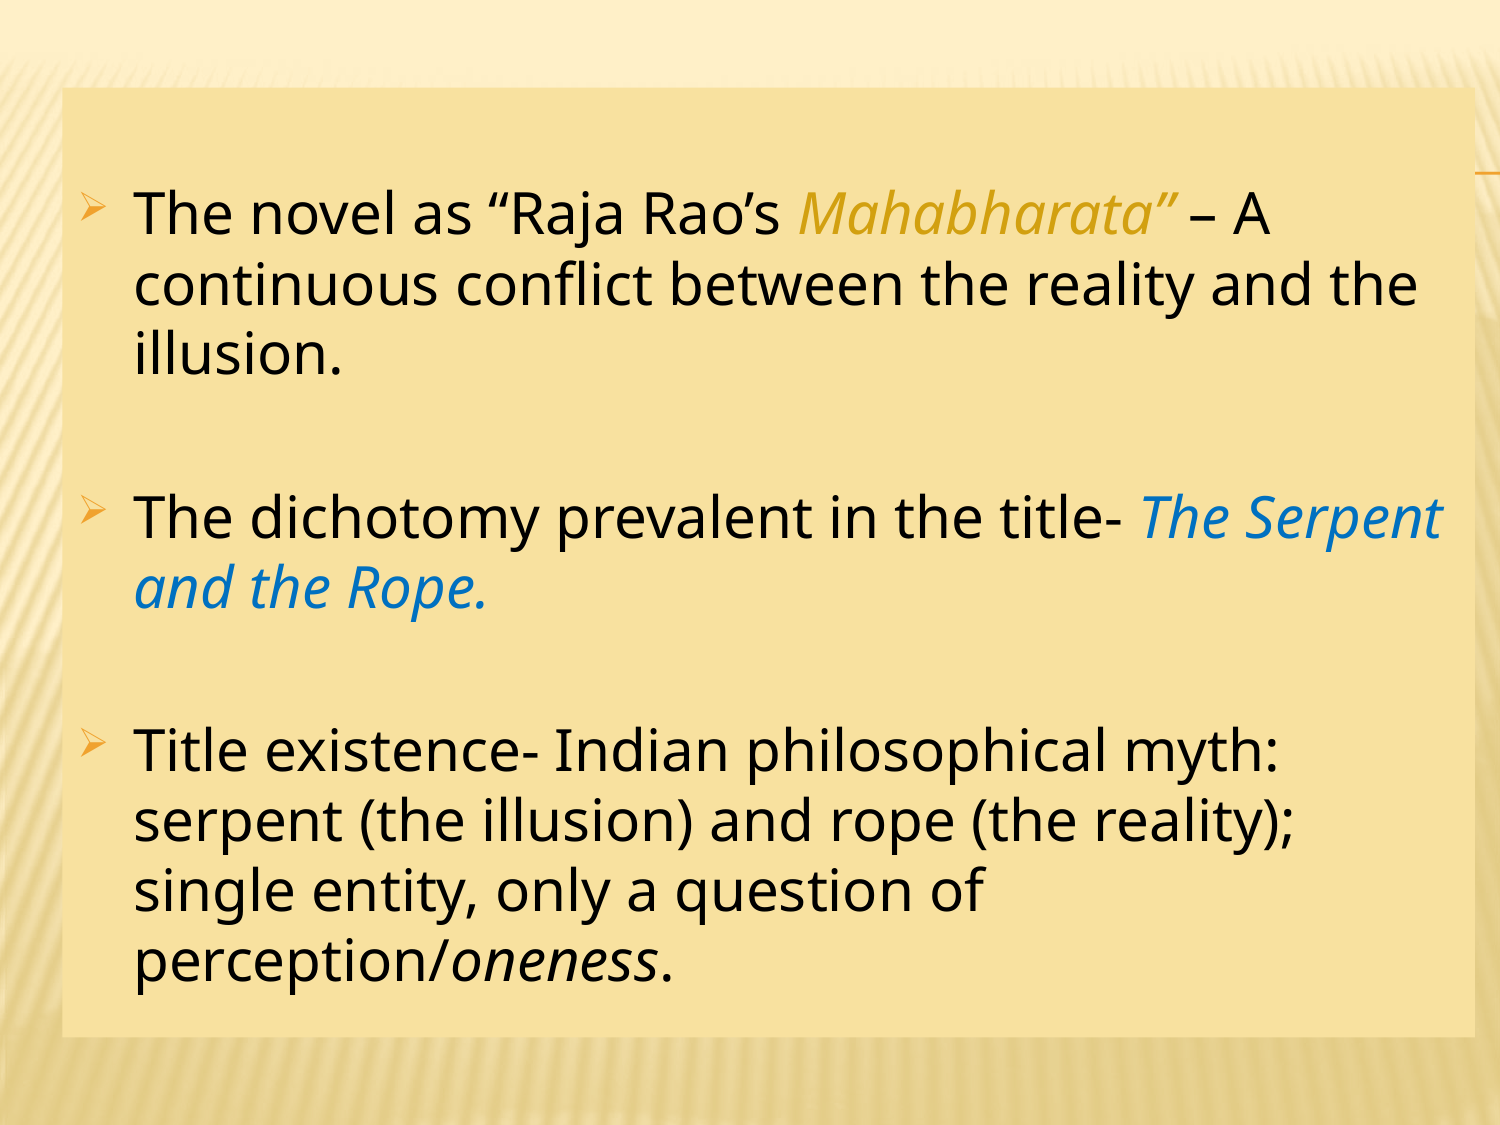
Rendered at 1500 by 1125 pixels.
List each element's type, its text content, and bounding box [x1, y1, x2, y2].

list The novel as “Raja Rao’s Mahabharata” – A continuous conflict between the reality and the illusion. The dichotomy prevalent in the title- The Serpent and the Rope. Title existence- Indian philosophical myth: serpent (the illusion) and rope (the reality); single entity, only a question of perception/oneness. [62, 87, 1475, 1038]
